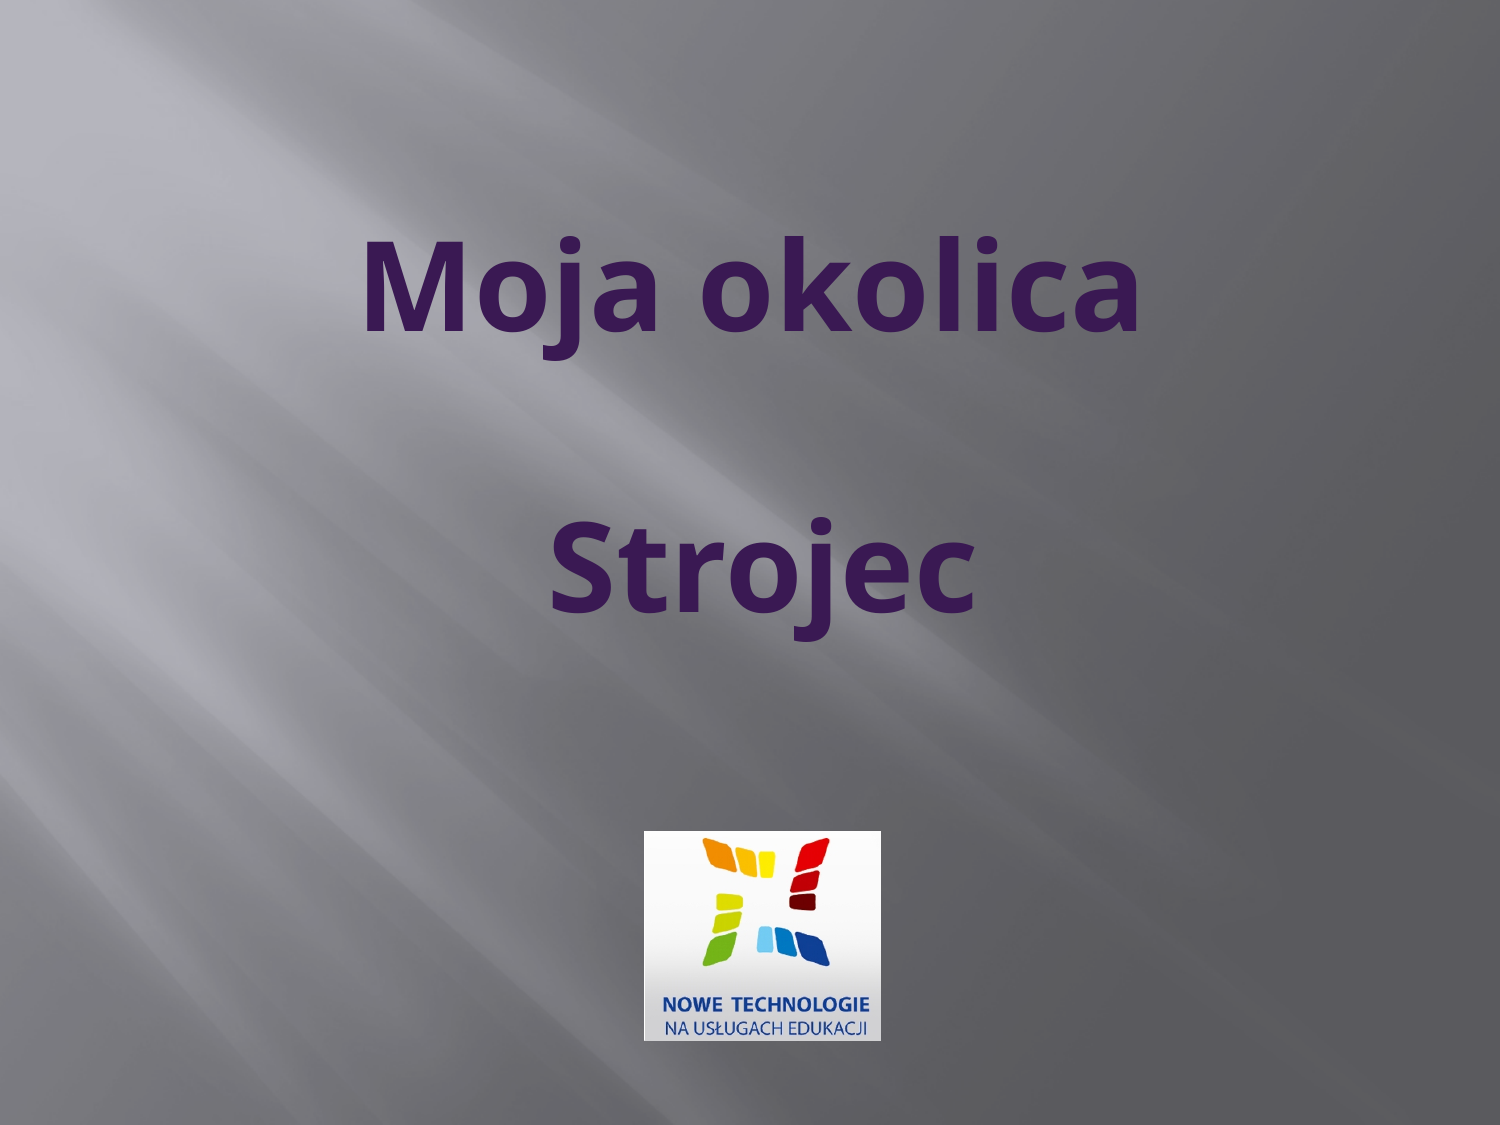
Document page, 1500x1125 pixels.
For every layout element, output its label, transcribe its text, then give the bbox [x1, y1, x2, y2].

text_box Strojec [117, 480, 1410, 646]
picture [644, 831, 881, 1041]
text_box Moja okolica [105, 199, 1398, 365]
